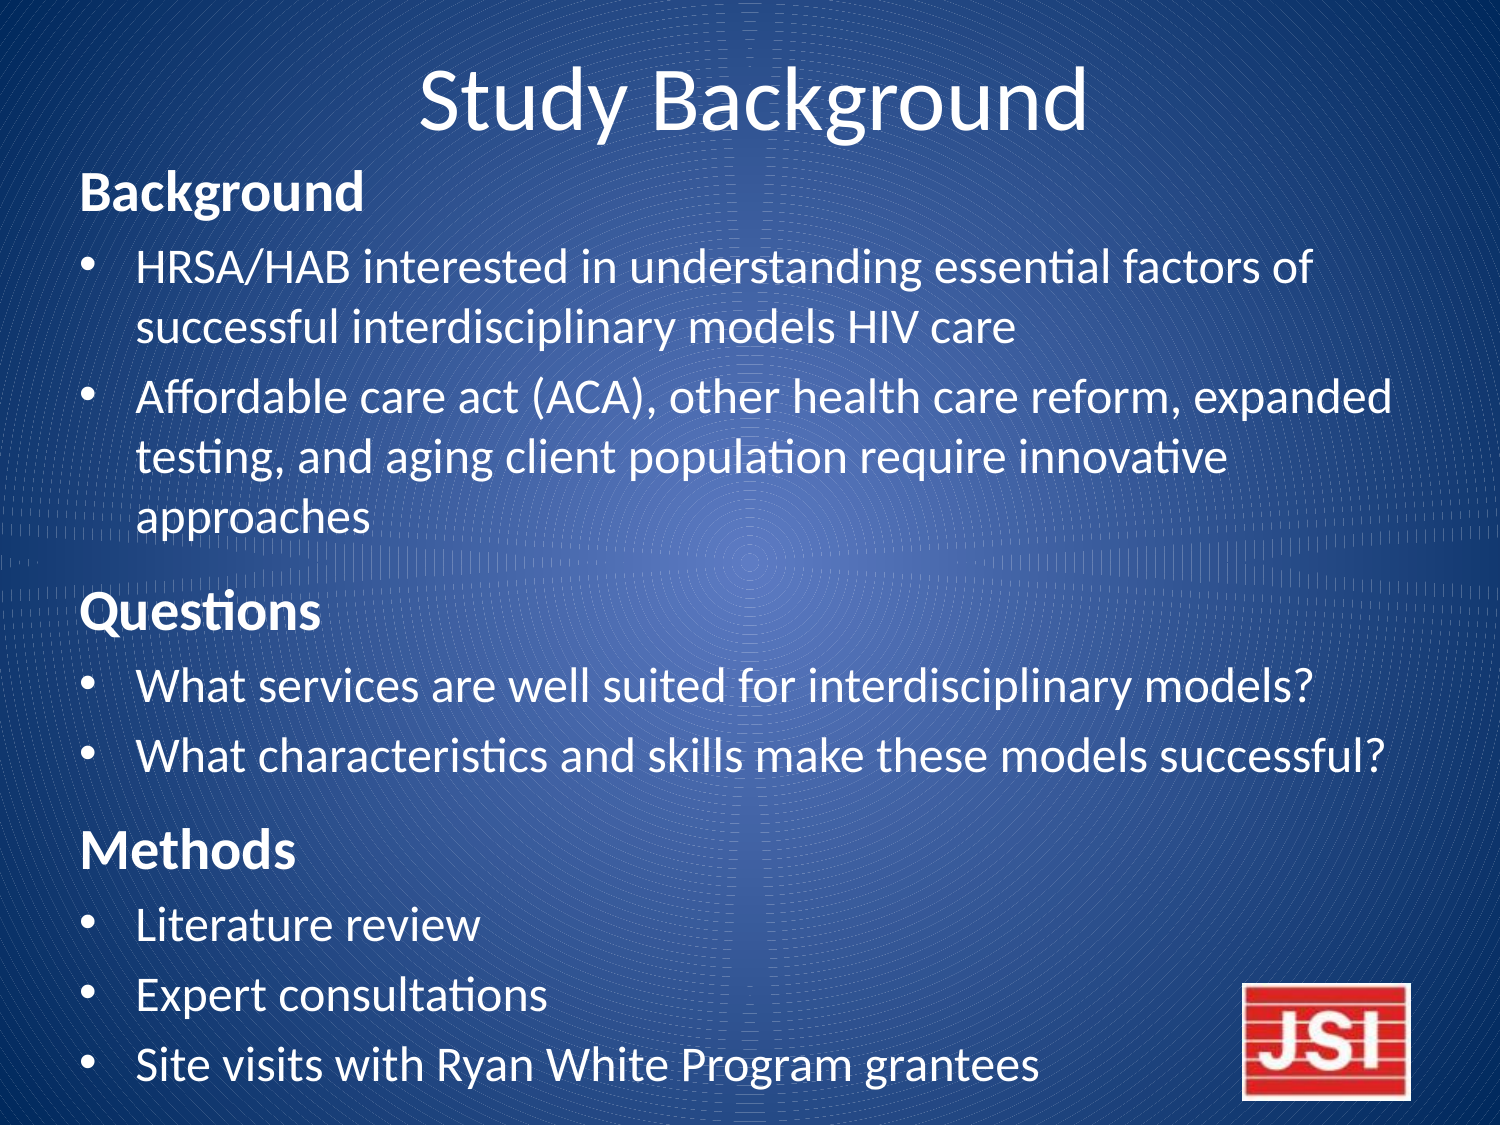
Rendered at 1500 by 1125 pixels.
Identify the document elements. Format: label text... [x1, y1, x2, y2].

picture [1242, 1015, 1411, 1101]
list Background HRSA/HAB interested in understanding essential factors of successful interdisciplinary models HIV care Affordable care act (ACA), other health care reform, expanded testing, and aging client population require innovative approaches Questions What services are well suited for interdisciplinary models? What characteristics and skills make these models successful? Methods Literature review Expert consultations Site visits with Ryan White Program grantees [64, 145, 1415, 1015]
title Study Background [80, 0, 1431, 188]
